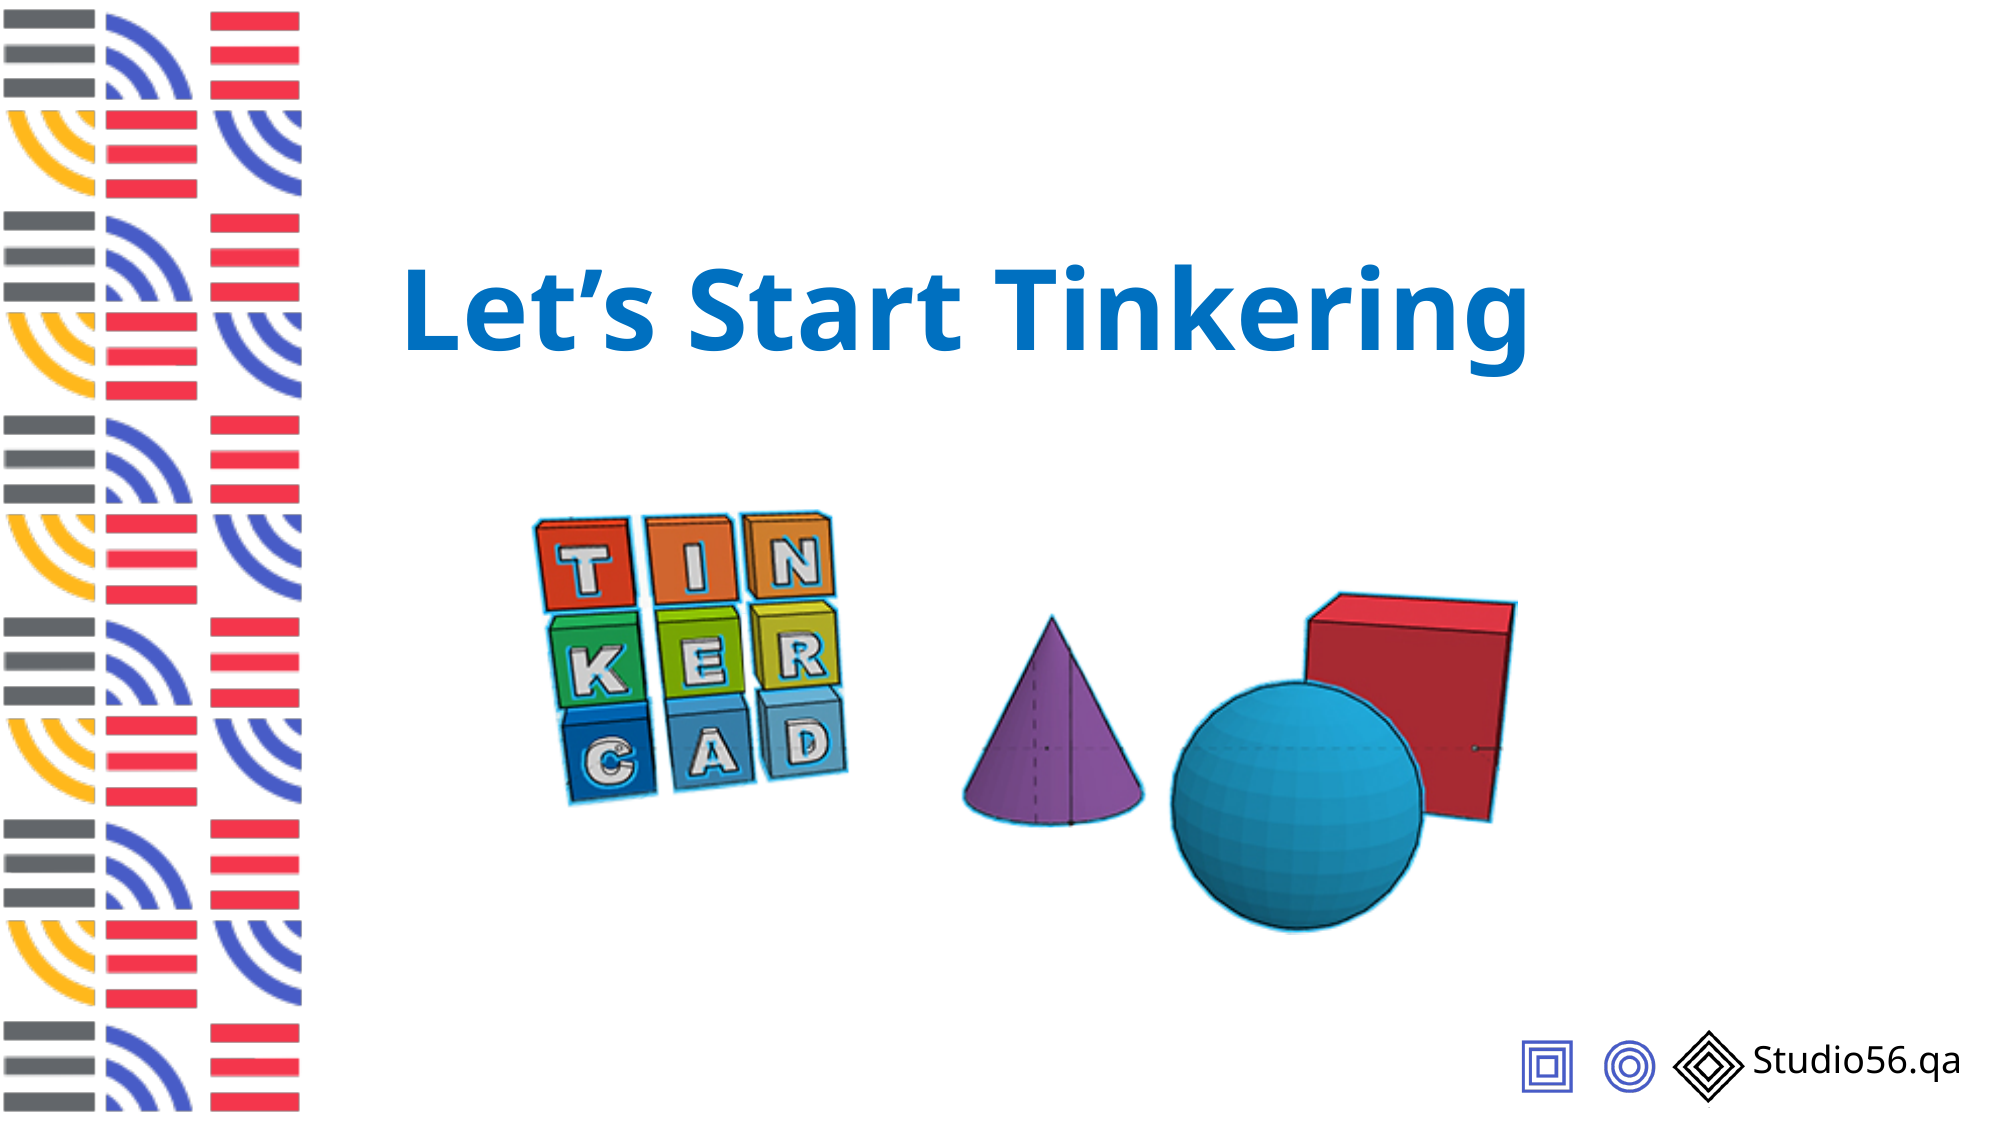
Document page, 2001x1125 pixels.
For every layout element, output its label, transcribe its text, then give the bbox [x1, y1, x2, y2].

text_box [1517, 1029, 1750, 1108]
text_box Let’s Start Tinkering [305, 245, 1687, 382]
text_box Studio56.qa [1750, 1029, 1978, 1089]
picture [0, 0, 305, 1117]
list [530, 509, 1518, 935]
